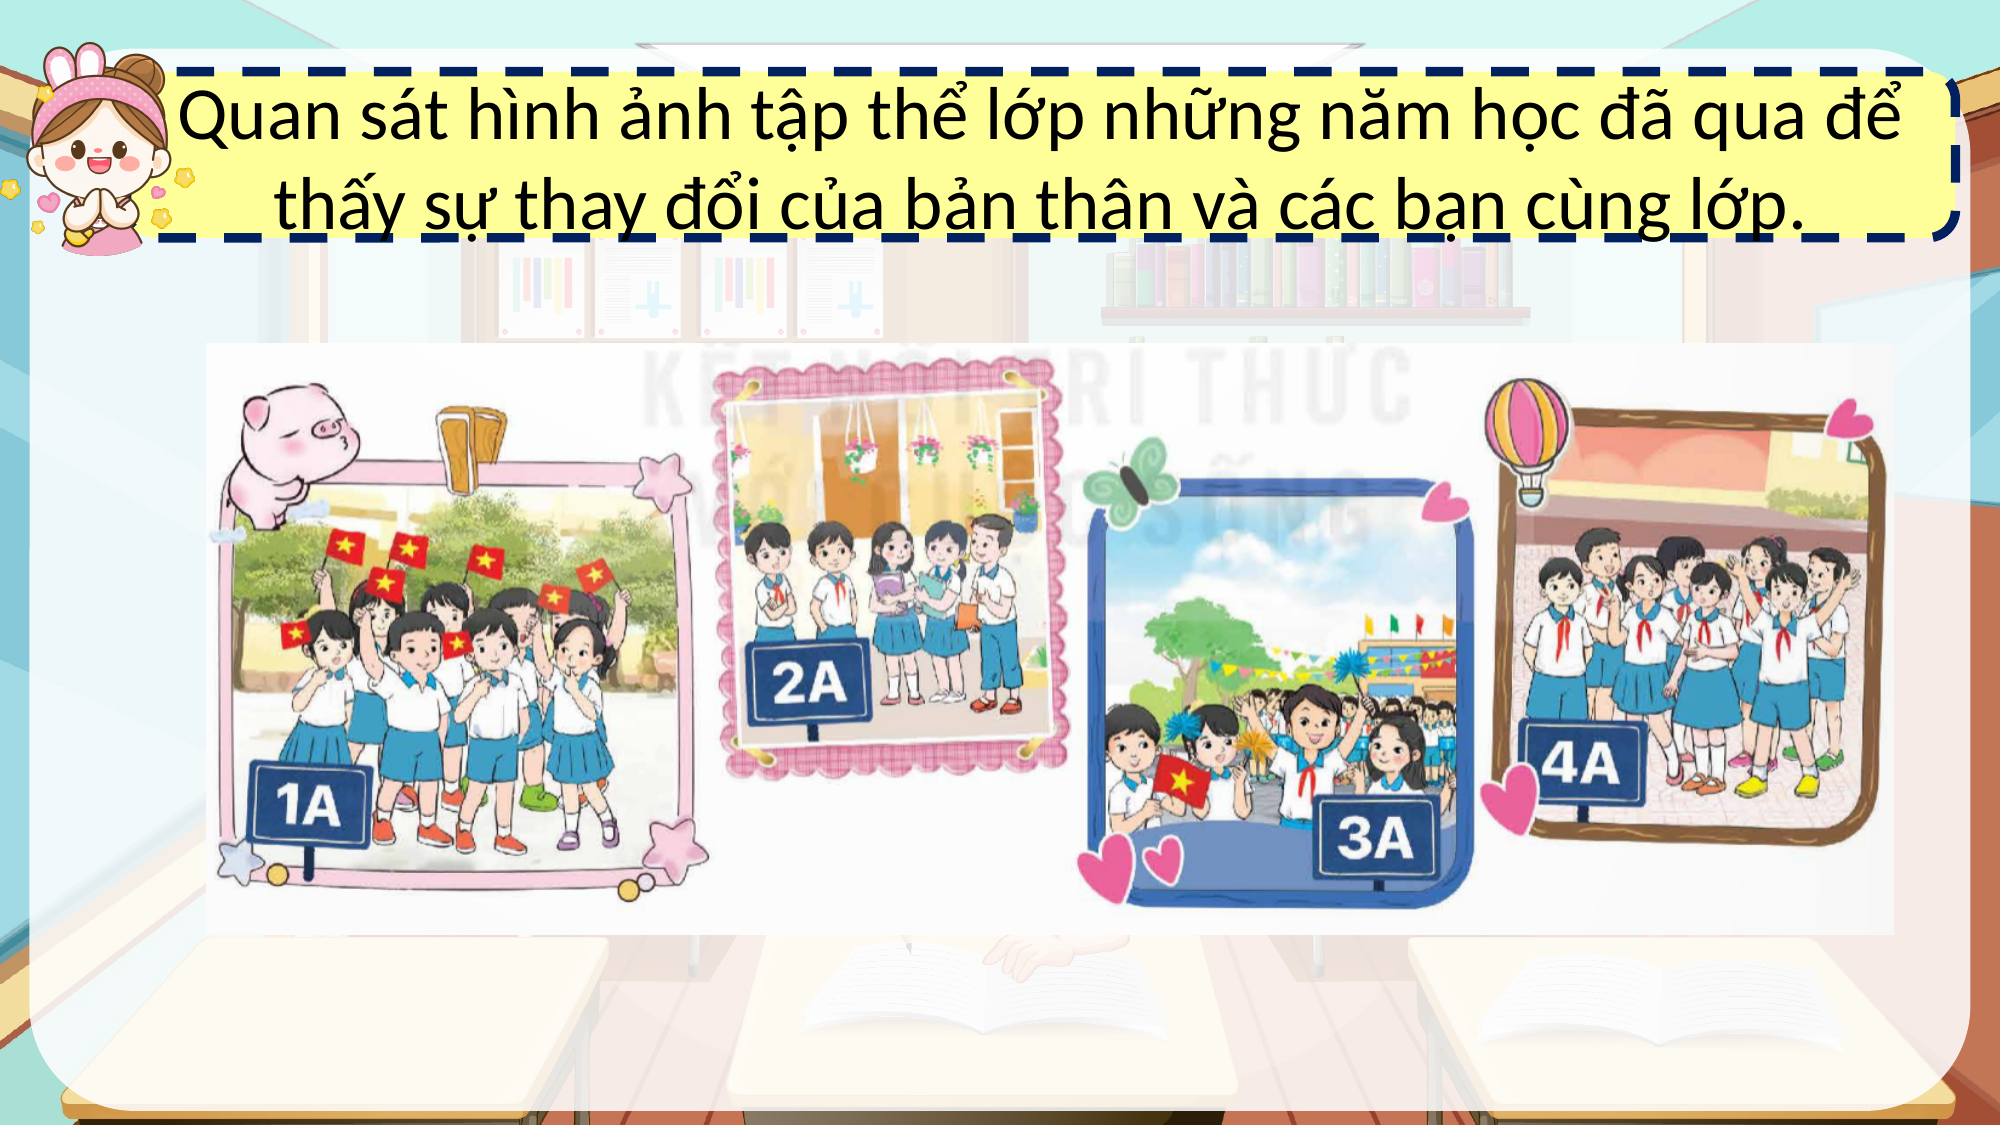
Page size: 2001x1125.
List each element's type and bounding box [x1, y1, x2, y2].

text_box [0, 30, 1956, 256]
picture [0, 0, 2000, 1125]
